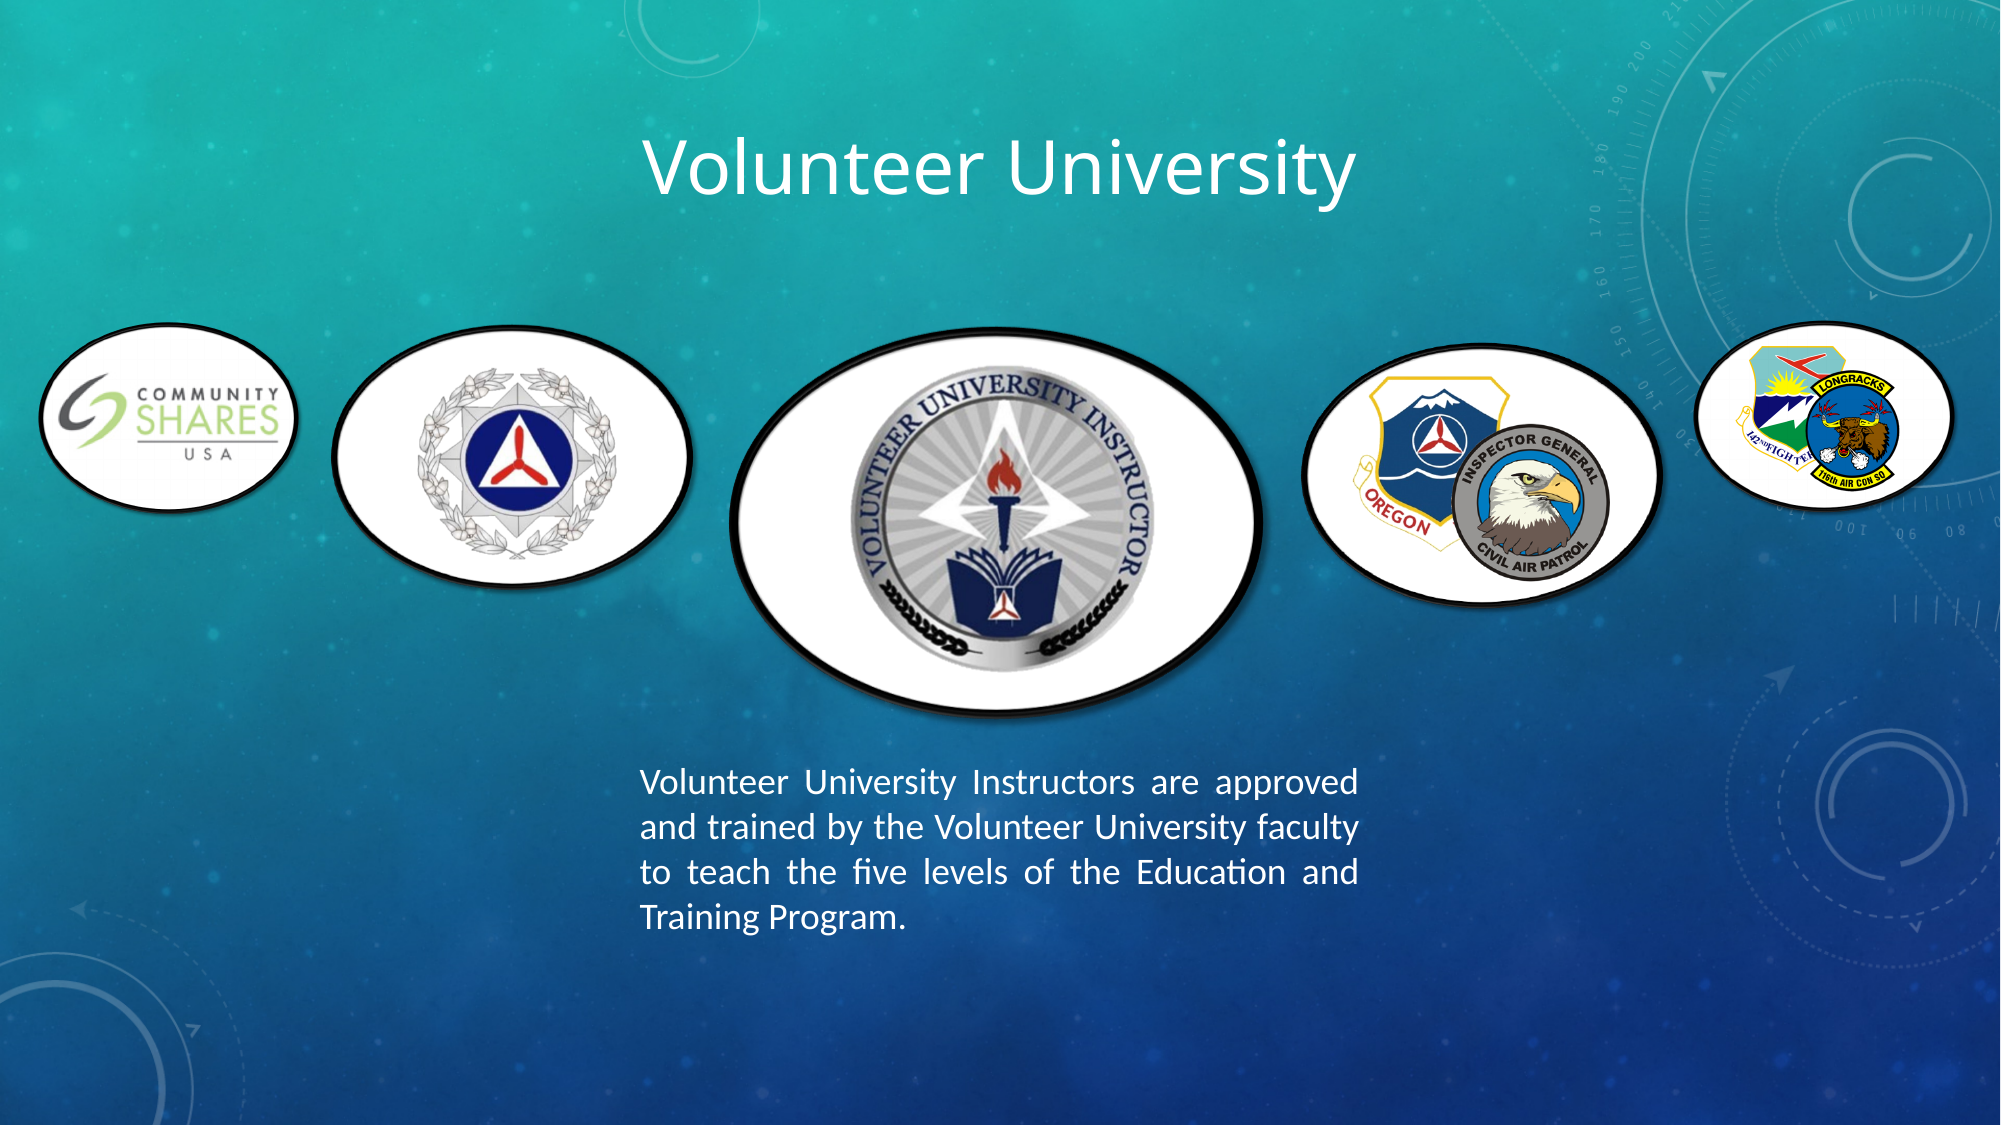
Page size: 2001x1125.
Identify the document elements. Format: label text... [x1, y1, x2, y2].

text_box Volunteer University [627, 112, 1373, 218]
picture [0, 0, 2001, 1125]
text_box Volunteer University Instructors are approved and trained by the Volunteer University faculty to teach the five levels of the Education and Training Program. [624, 749, 1375, 945]
